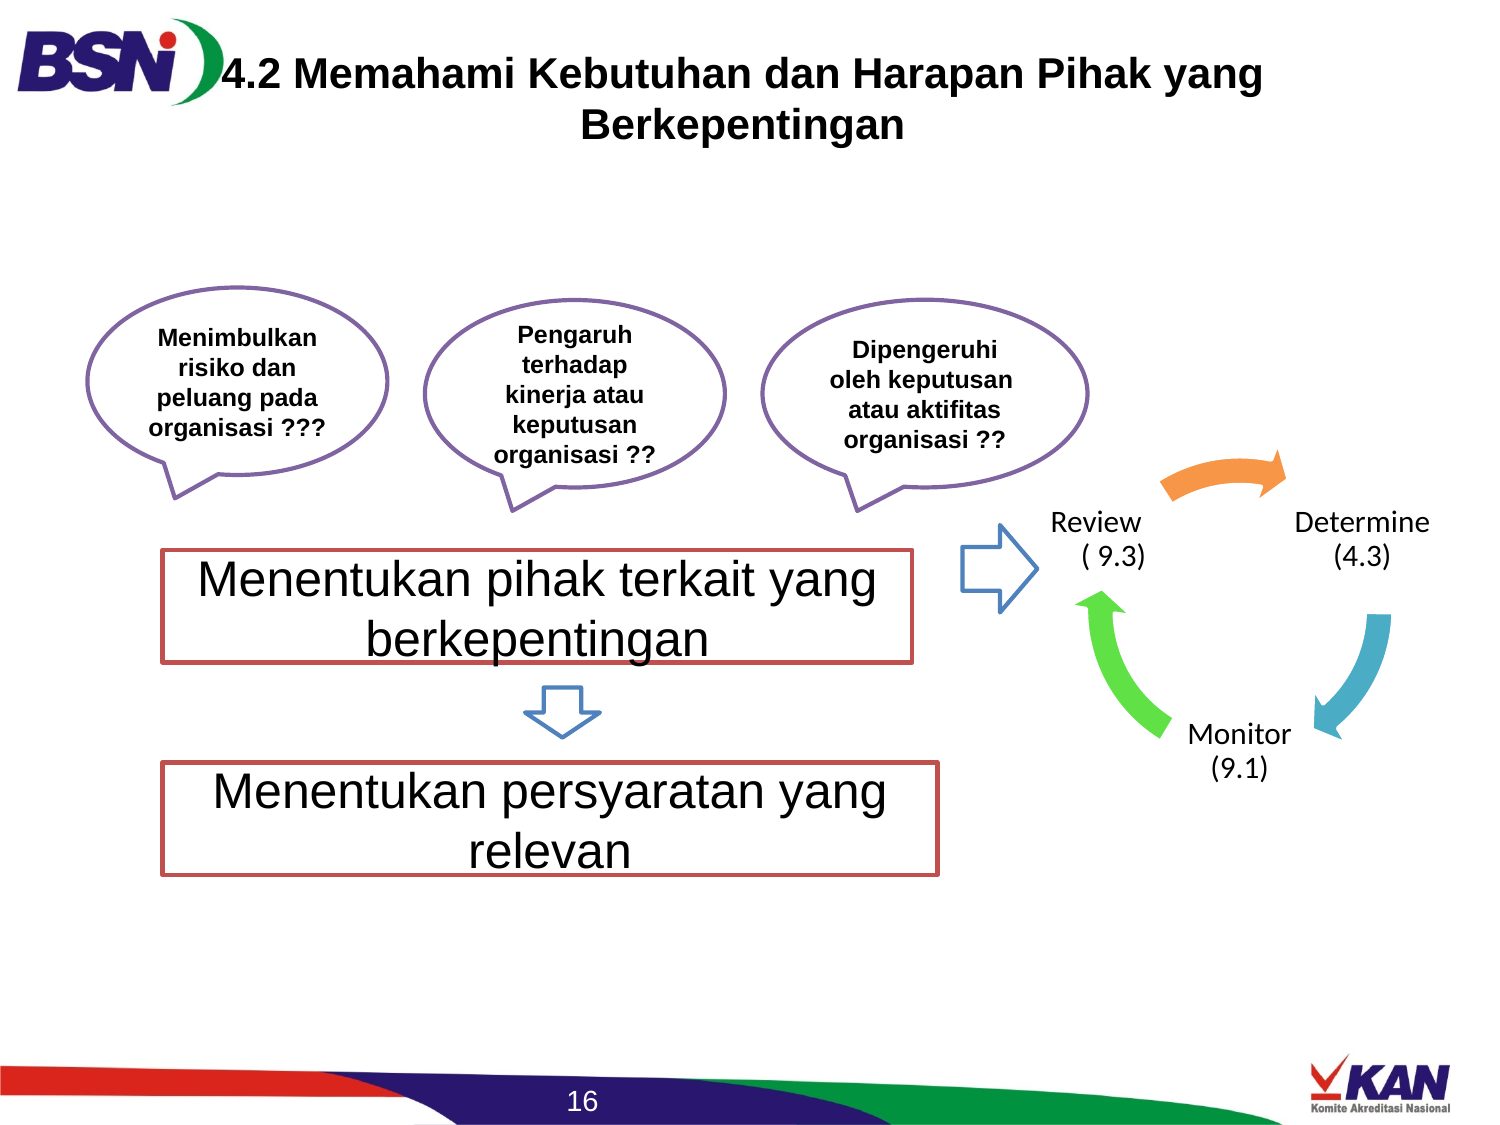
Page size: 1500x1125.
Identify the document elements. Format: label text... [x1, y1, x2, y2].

picture [0, 0, 1500, 1125]
slide_number 16 [407, 1069, 758, 1125]
text_box Menimbulkan risiko dan peluang pada organisasi ??? [85, 285, 390, 501]
text_box Pengaruh terhadap kinerja atau keputusan organisasi ?? [422, 297, 727, 513]
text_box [1012, 437, 1463, 826]
text_box [522, 685, 602, 740]
title 4.2 Memahami Kebutuhan dan Harapan Pihak yang Berkepentingan [187, 37, 1299, 156]
text_box Dipengeruhi oleh keputusan atau aktifitas organisasi ?? [760, 297, 1090, 513]
text_box Menentukan persyaratan yang relevan [160, 760, 940, 877]
text_box Menentukan pihak terkait yang berkepentingan [160, 548, 914, 665]
text_box [960, 523, 1007, 615]
